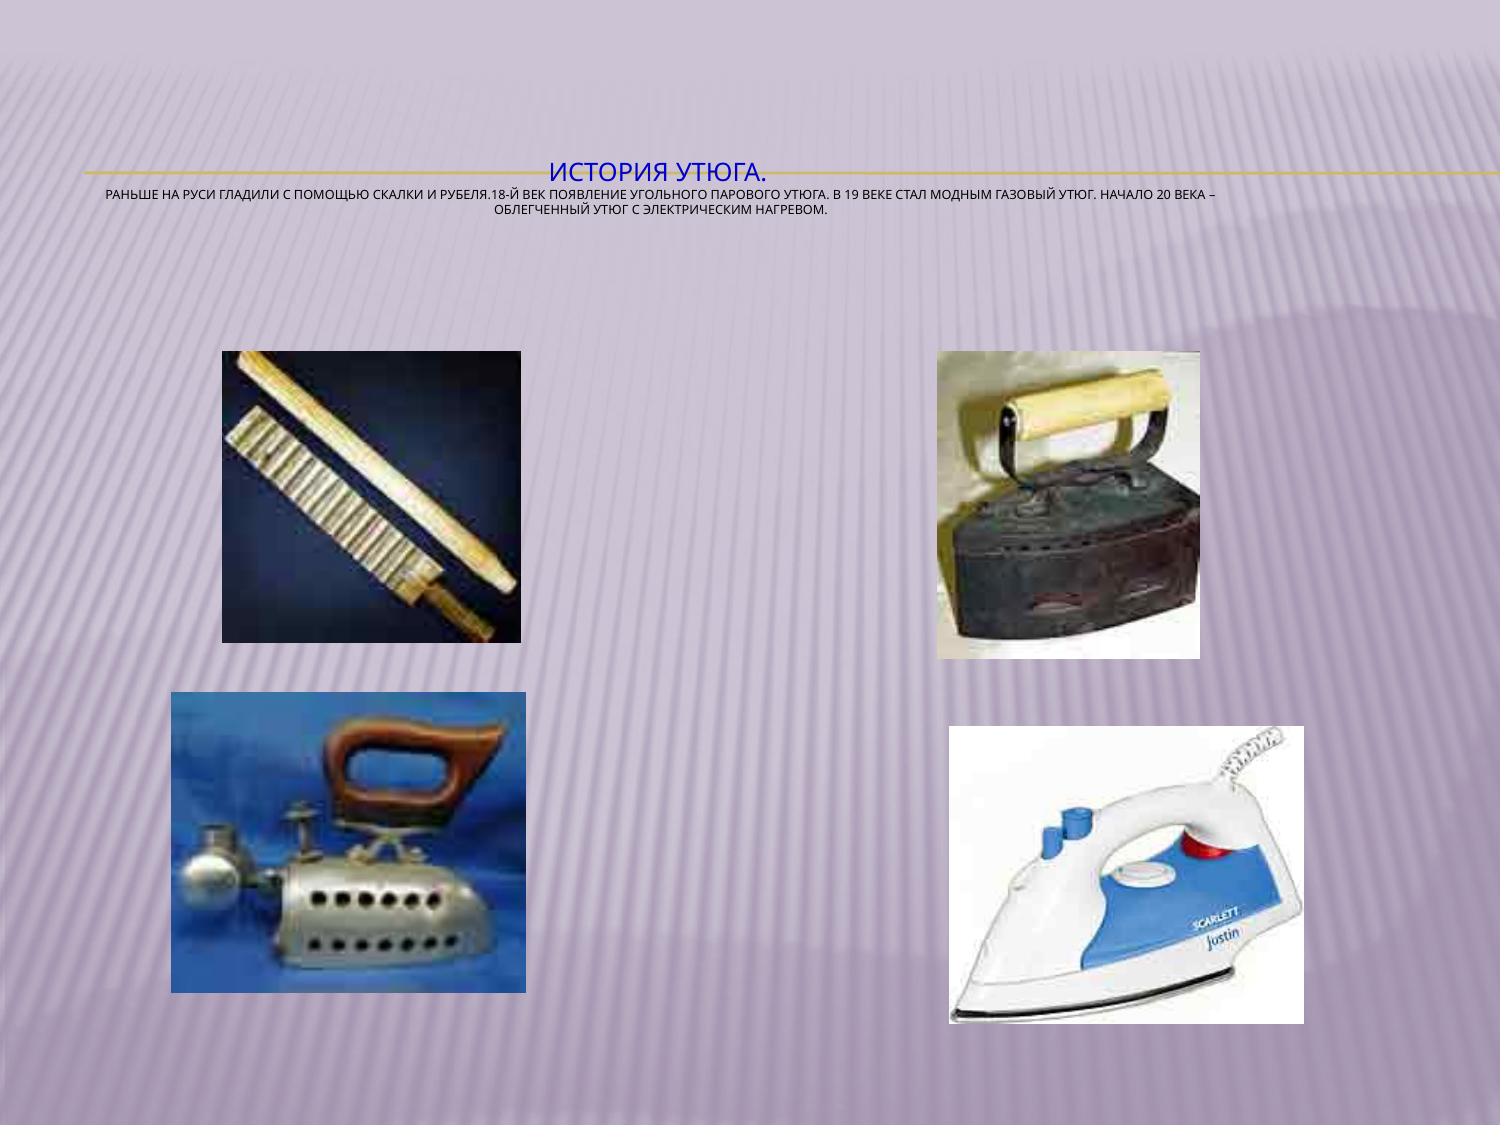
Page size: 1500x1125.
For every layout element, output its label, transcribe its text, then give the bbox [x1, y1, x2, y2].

picture [948, 726, 1304, 1024]
picture [937, 351, 1200, 659]
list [222, 351, 521, 643]
picture [170, 692, 526, 993]
title История утюга. Раньше на Руси гладили с помощью скалки и рубеля.18-й век появление угольного парового утюга. В 19 веке стал модным газовый утюг. Начало 20 века – облегченный утюг с электрическим нагревом. [76, 148, 1247, 225]
